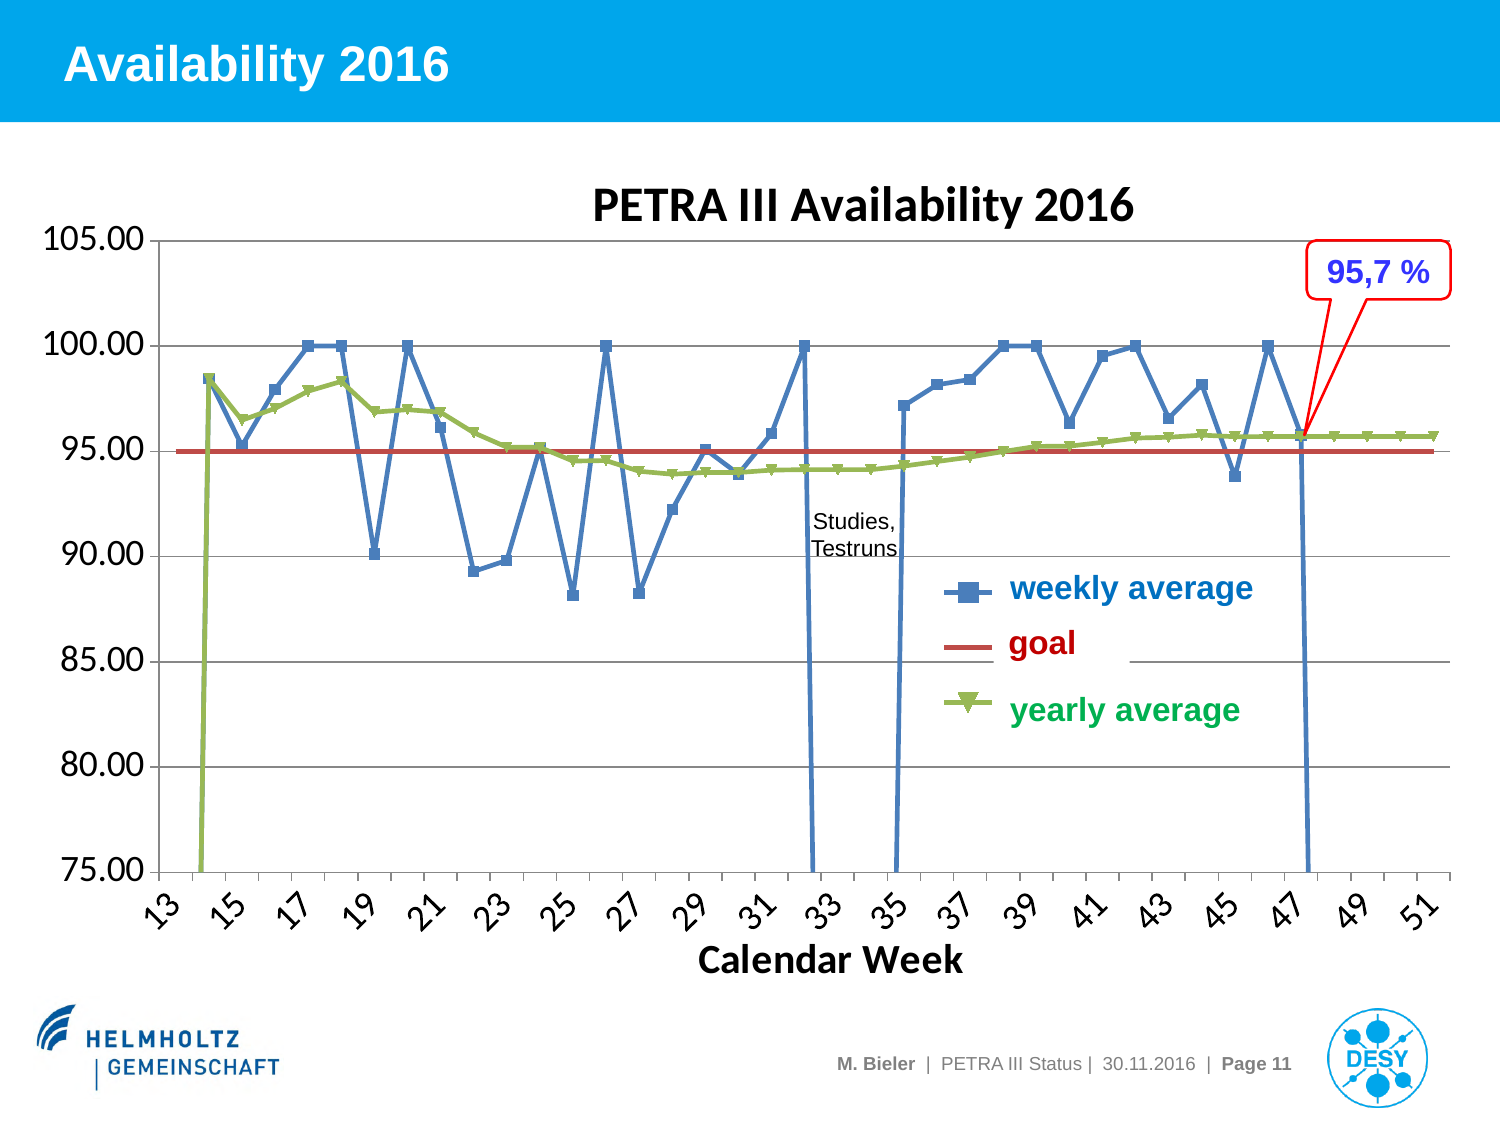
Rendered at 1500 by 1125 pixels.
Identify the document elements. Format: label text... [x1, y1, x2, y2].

picture [1327, 1008, 1368, 1049]
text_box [11, 984, 284, 1125]
picture [1391, 1071, 1428, 1108]
picture [1330, 1011, 1426, 1106]
chart [15, 144, 1480, 997]
title Availability 2016 [47, 16, 1446, 107]
picture [1327, 1068, 1365, 1108]
picture [1387, 1008, 1428, 1046]
